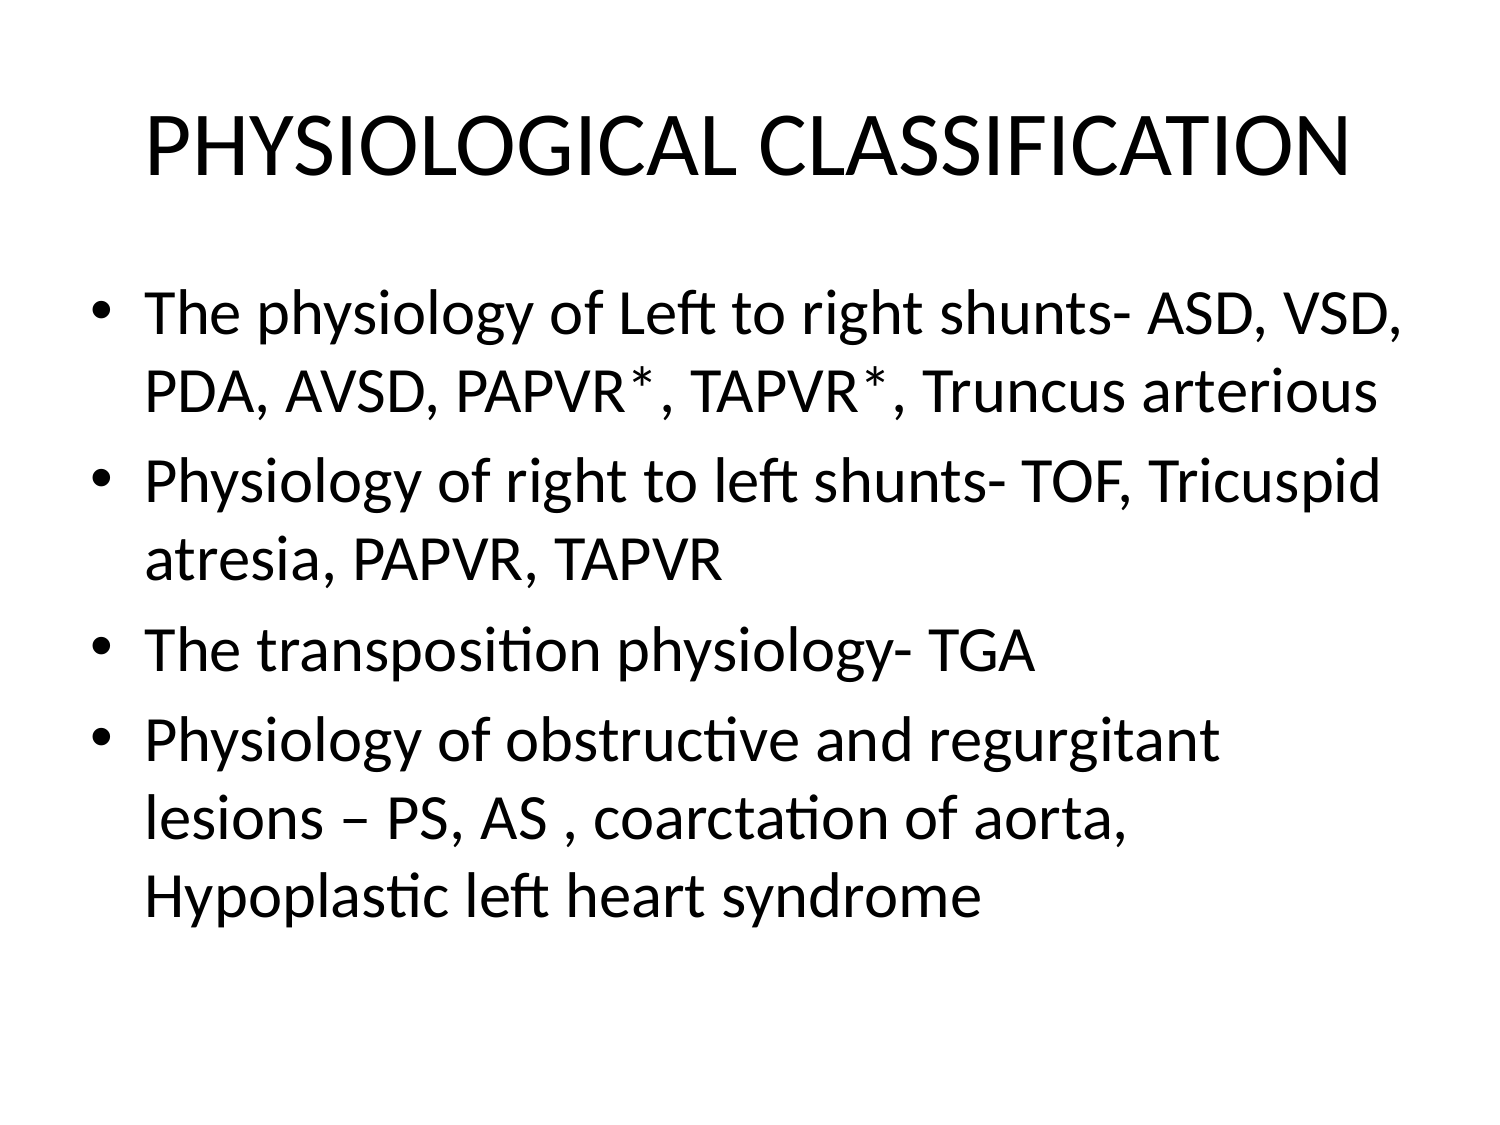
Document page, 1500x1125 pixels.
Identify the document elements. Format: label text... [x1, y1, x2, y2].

list The physiology of Left to right shunts- ASD, VSD, PDA, AVSD, PAPVR*, TAPVR*, Truncus arterious Physiology of right to left shunts- TOF, Tricuspid atresia, PAPVR, TAPVR The transposition physiology- TGA Physiology of obstructive and regurgitant lesions – PS, AS , coarctation of aorta, Hypoplastic left heart syndrome [75, 262, 1425, 1005]
title PHYSIOLOGICAL CLASSIFICATION [75, 45, 1425, 233]
